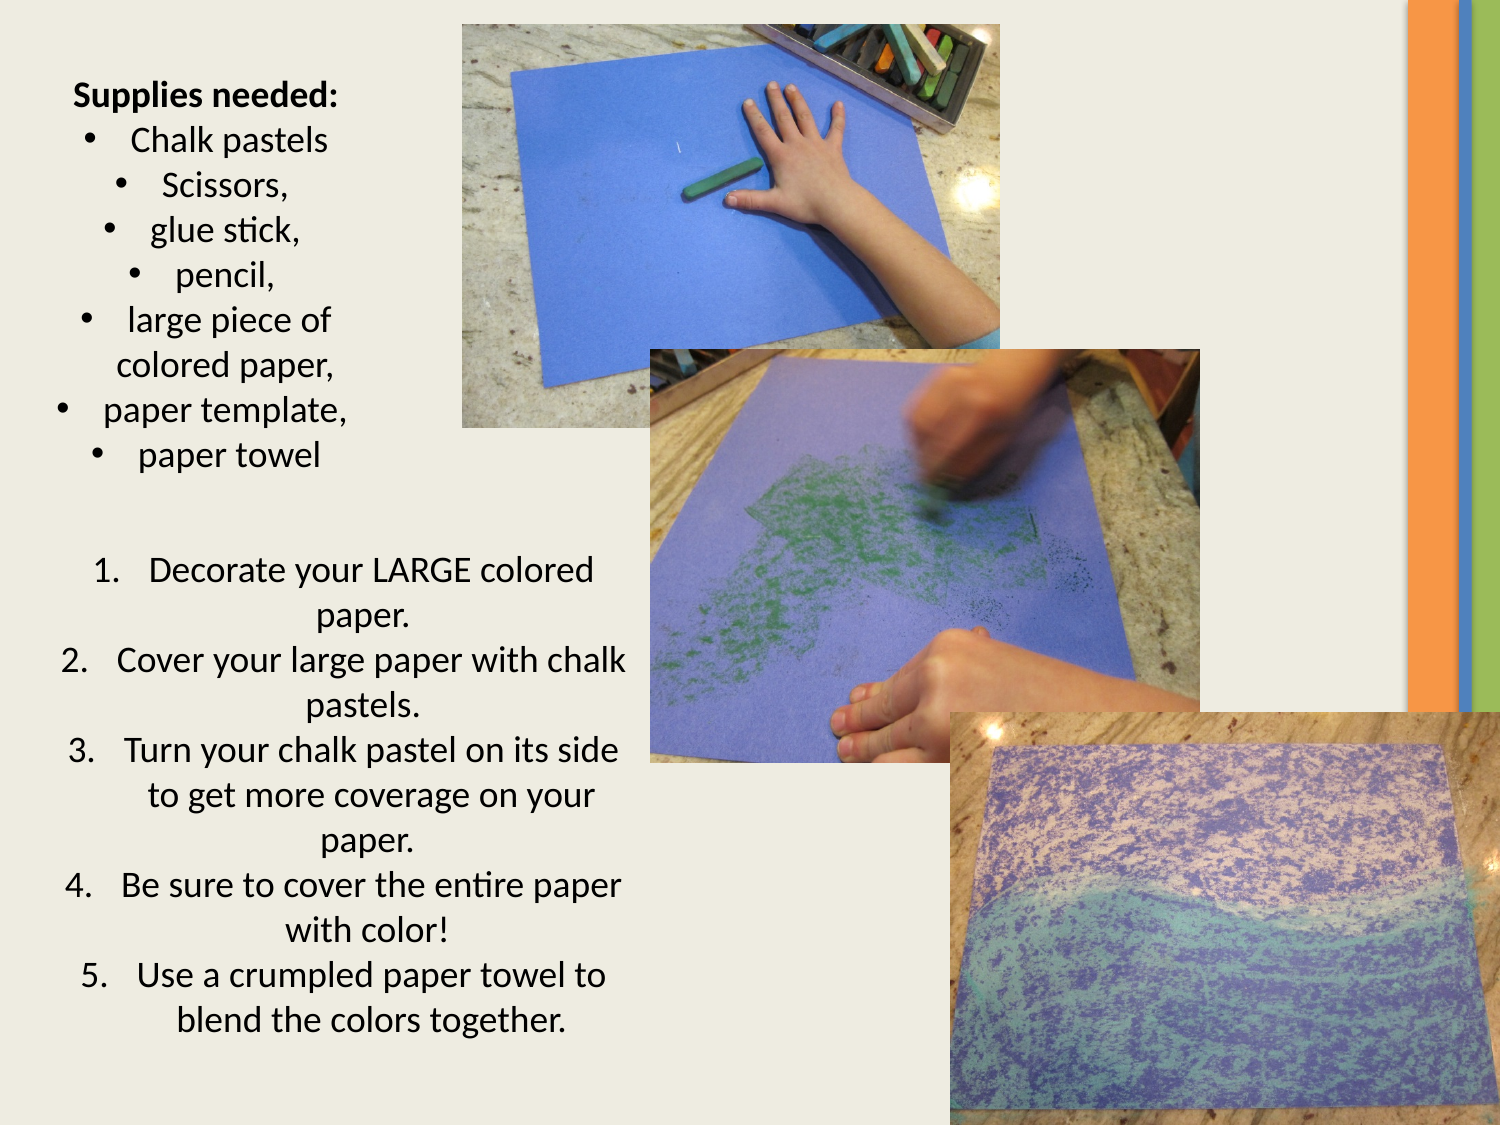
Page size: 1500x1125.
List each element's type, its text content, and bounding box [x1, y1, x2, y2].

text_box Supplies needed: Chalk pastels Scissors, glue stick, pencil, large piece of colored paper, paper template, paper towel [12, 62, 400, 483]
text_box Decorate your LARGE colored paper. Cover your large paper with chalk pastels. Turn your chalk pastel on its side to get more coverage on your paper. Be sure to cover the entire paper with color! Use a crumpled paper towel to blend the colors together. [37, 537, 650, 1048]
picture [462, 24, 1500, 1125]
